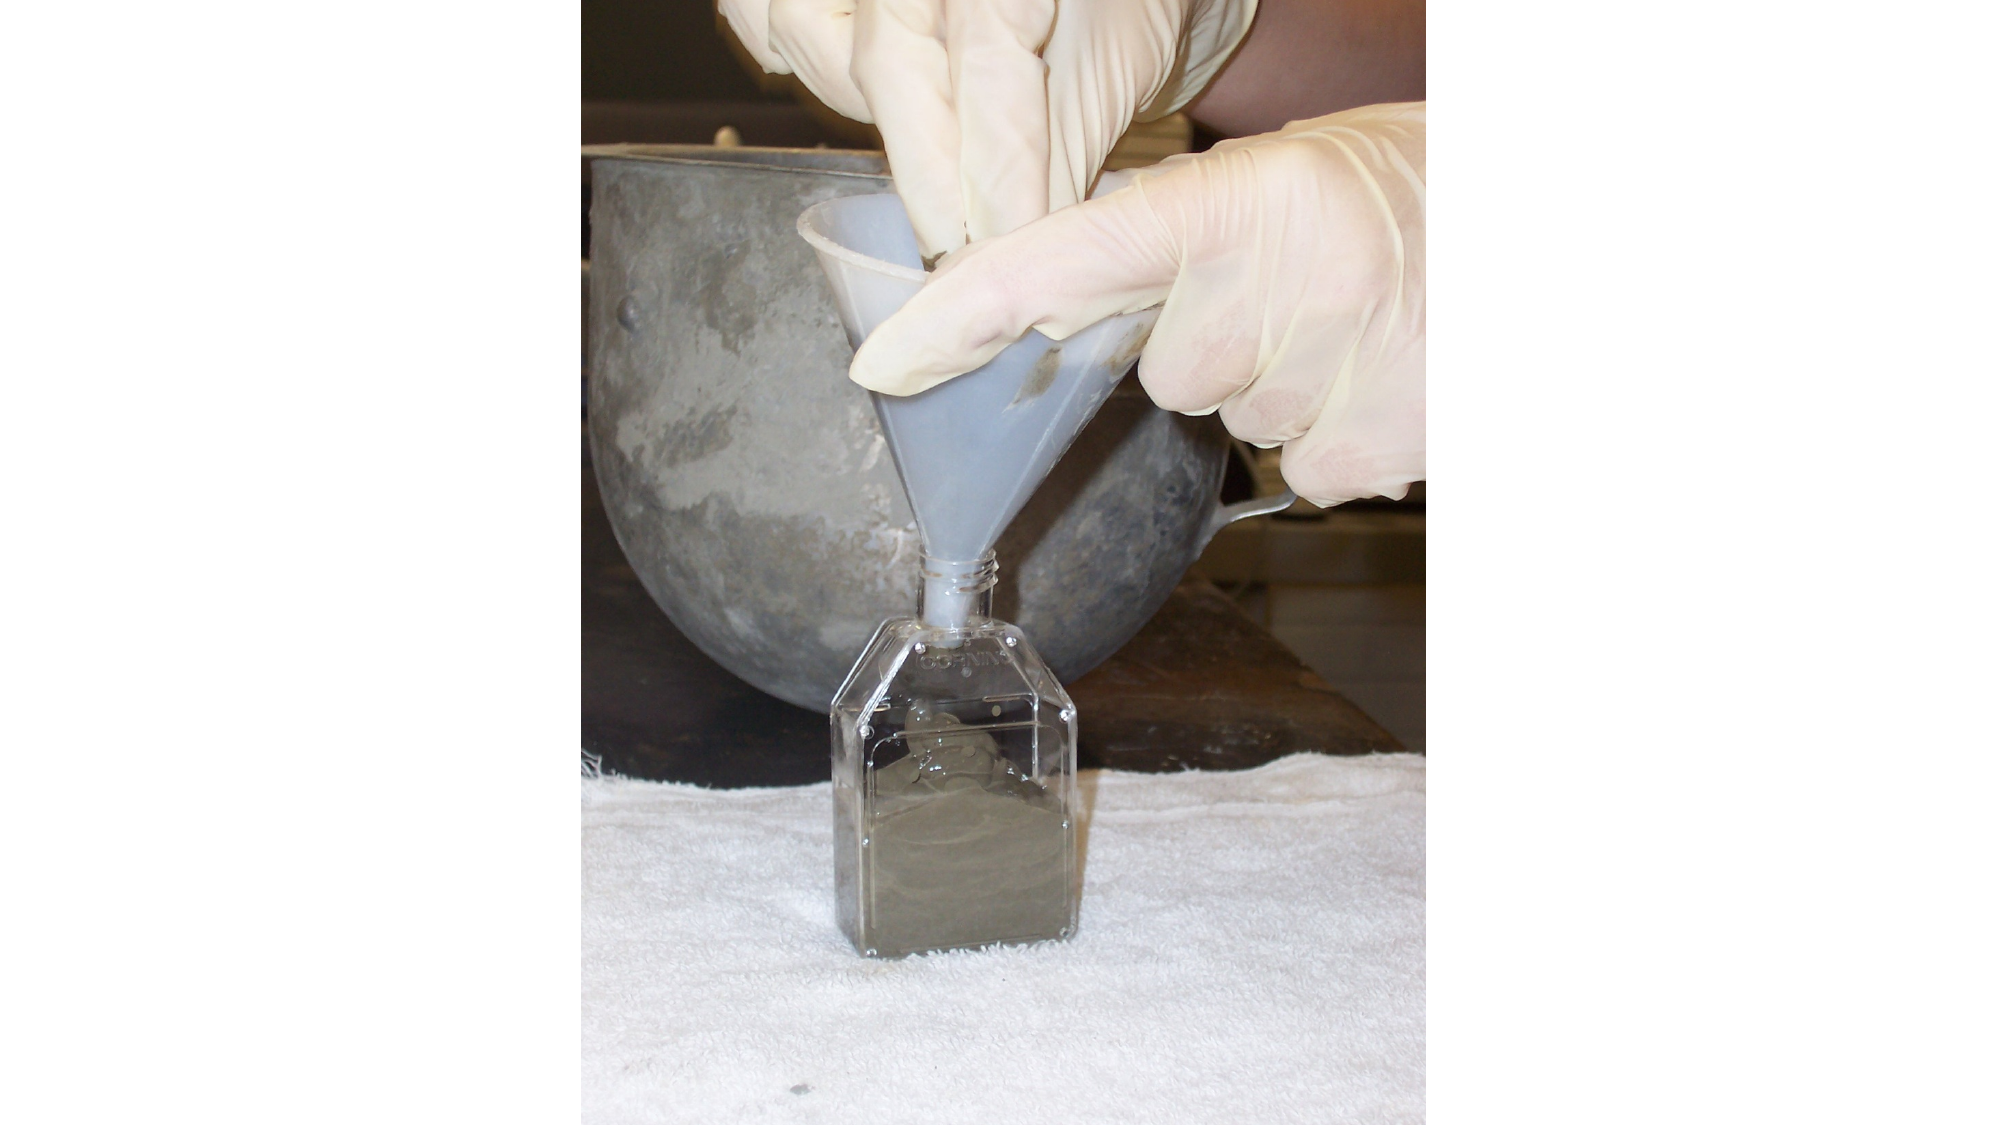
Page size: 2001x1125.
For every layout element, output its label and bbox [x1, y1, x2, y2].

list [581, 0, 1425, 1125]
